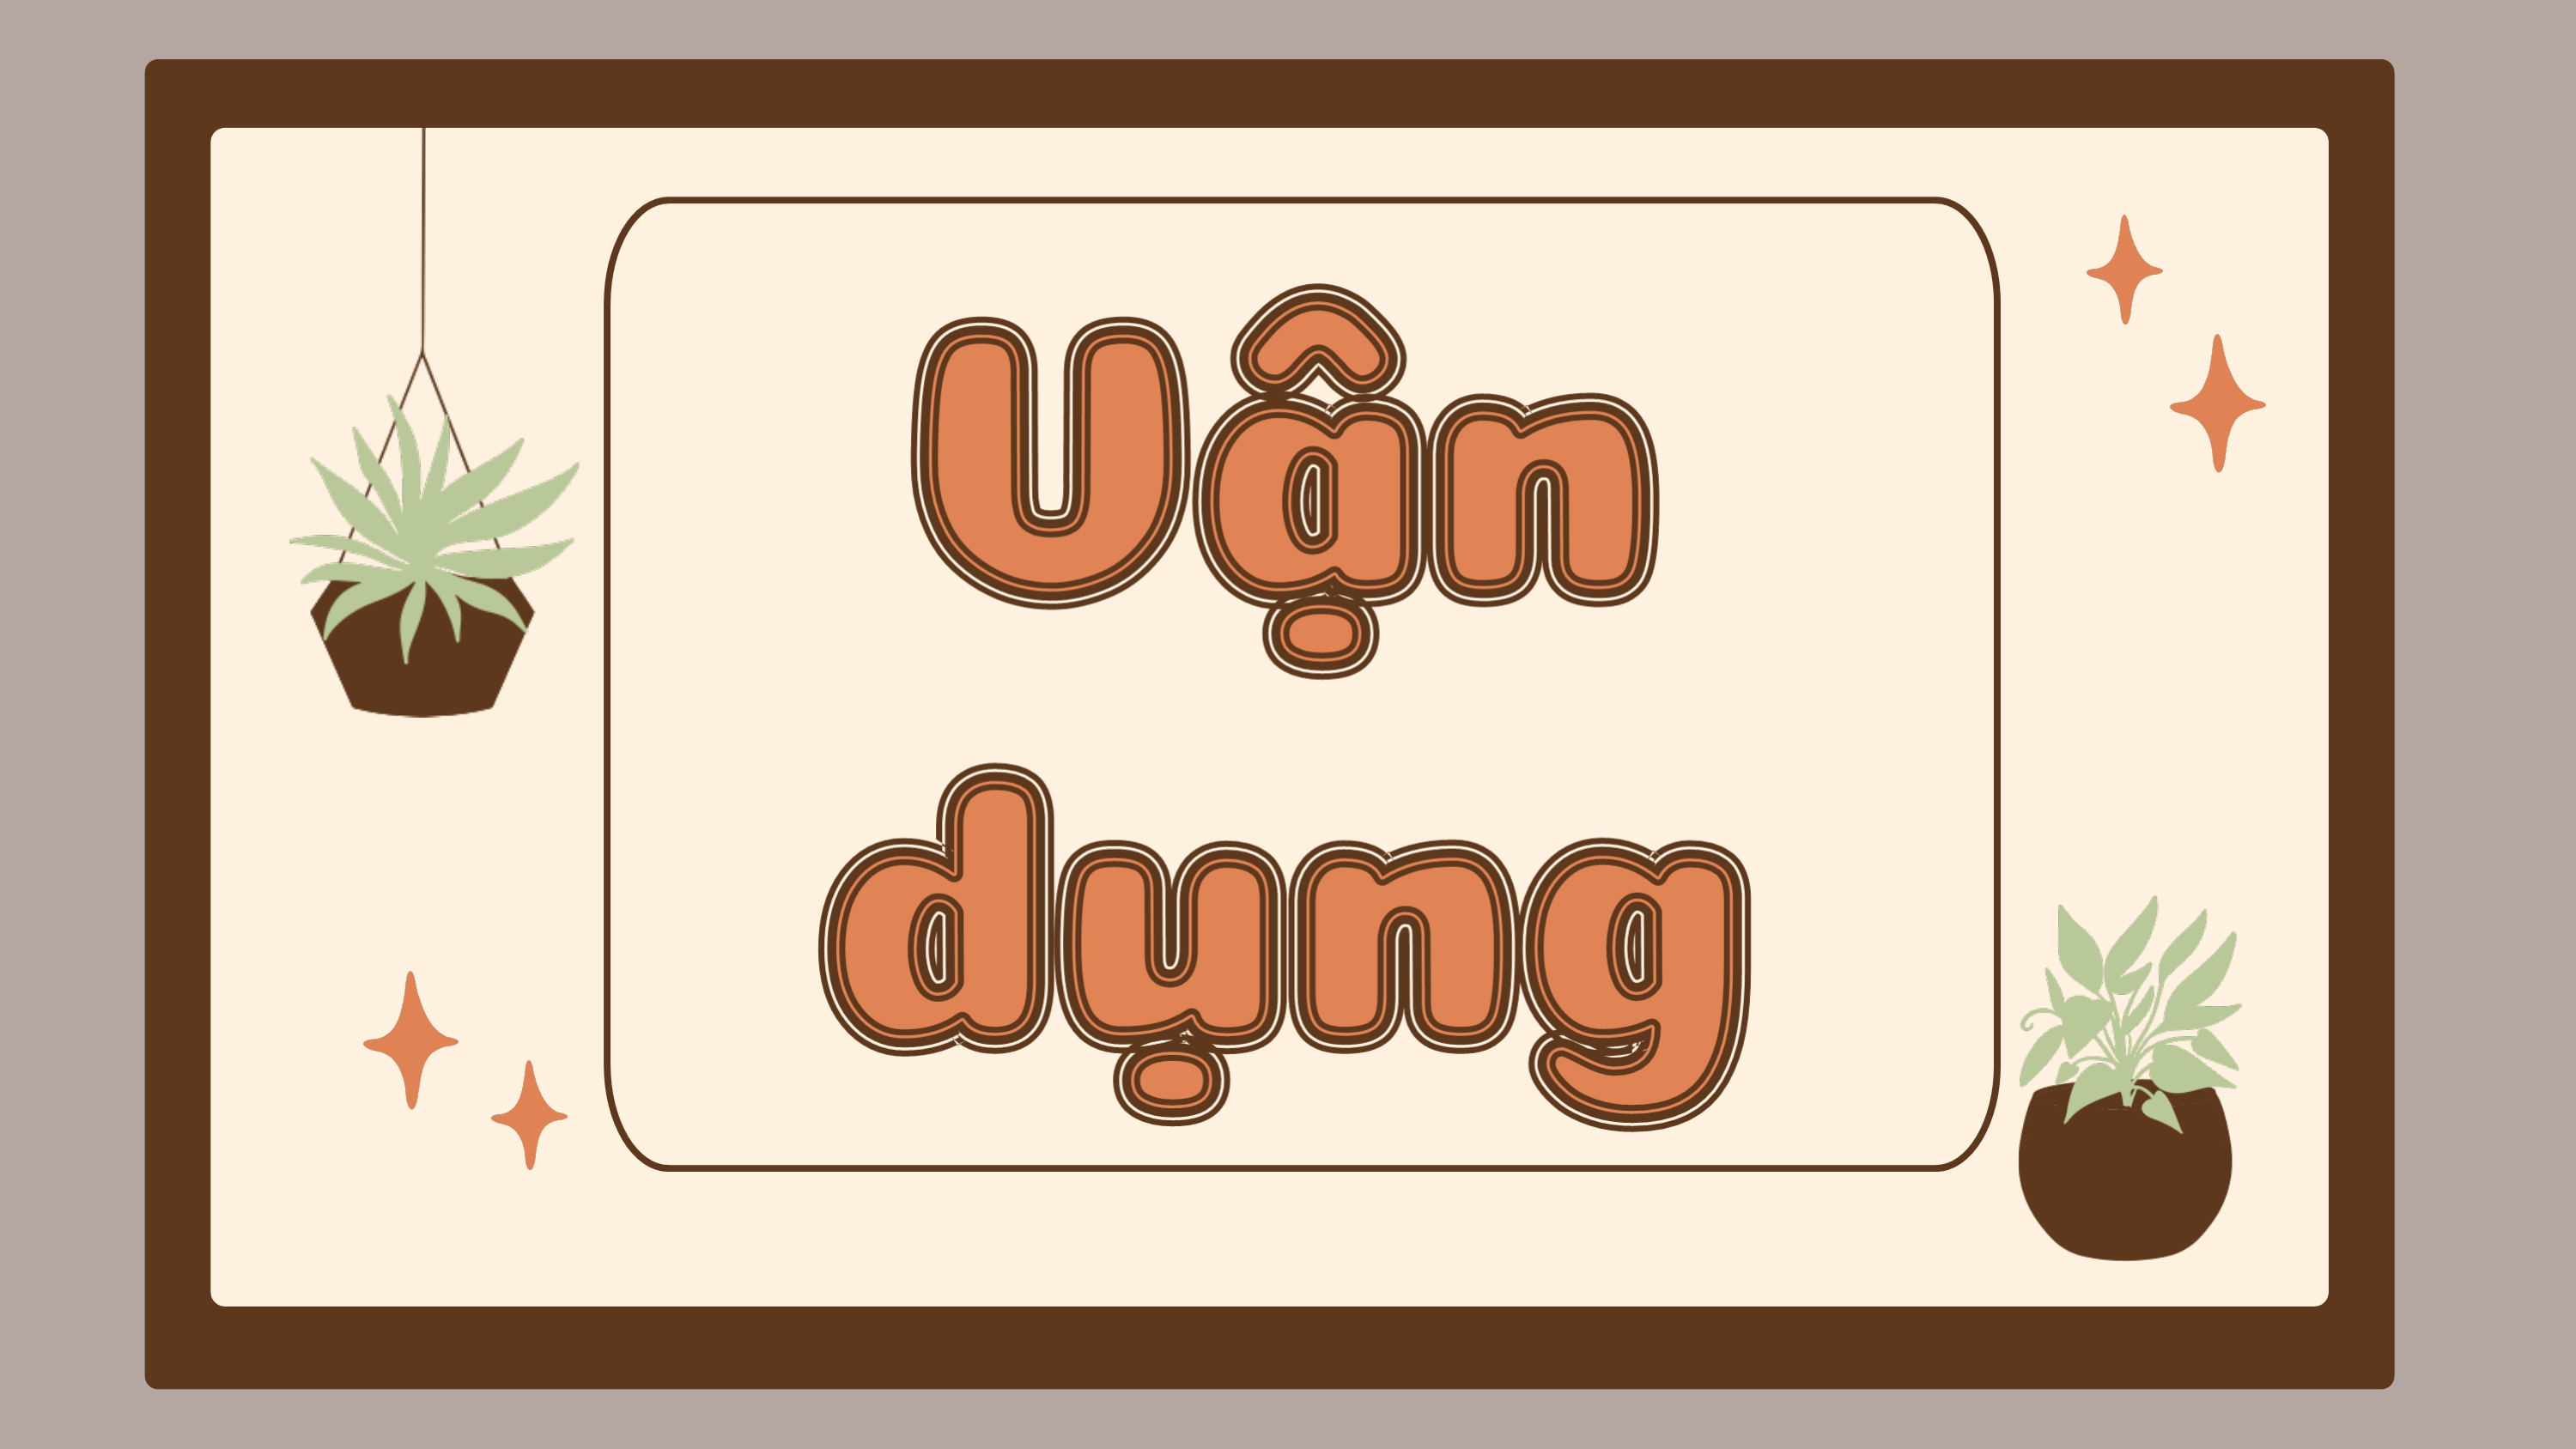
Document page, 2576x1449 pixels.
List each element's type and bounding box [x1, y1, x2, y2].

text_box [210, 127, 2330, 1307]
picture [604, 136, 2002, 1176]
text_box [144, 58, 2395, 1390]
